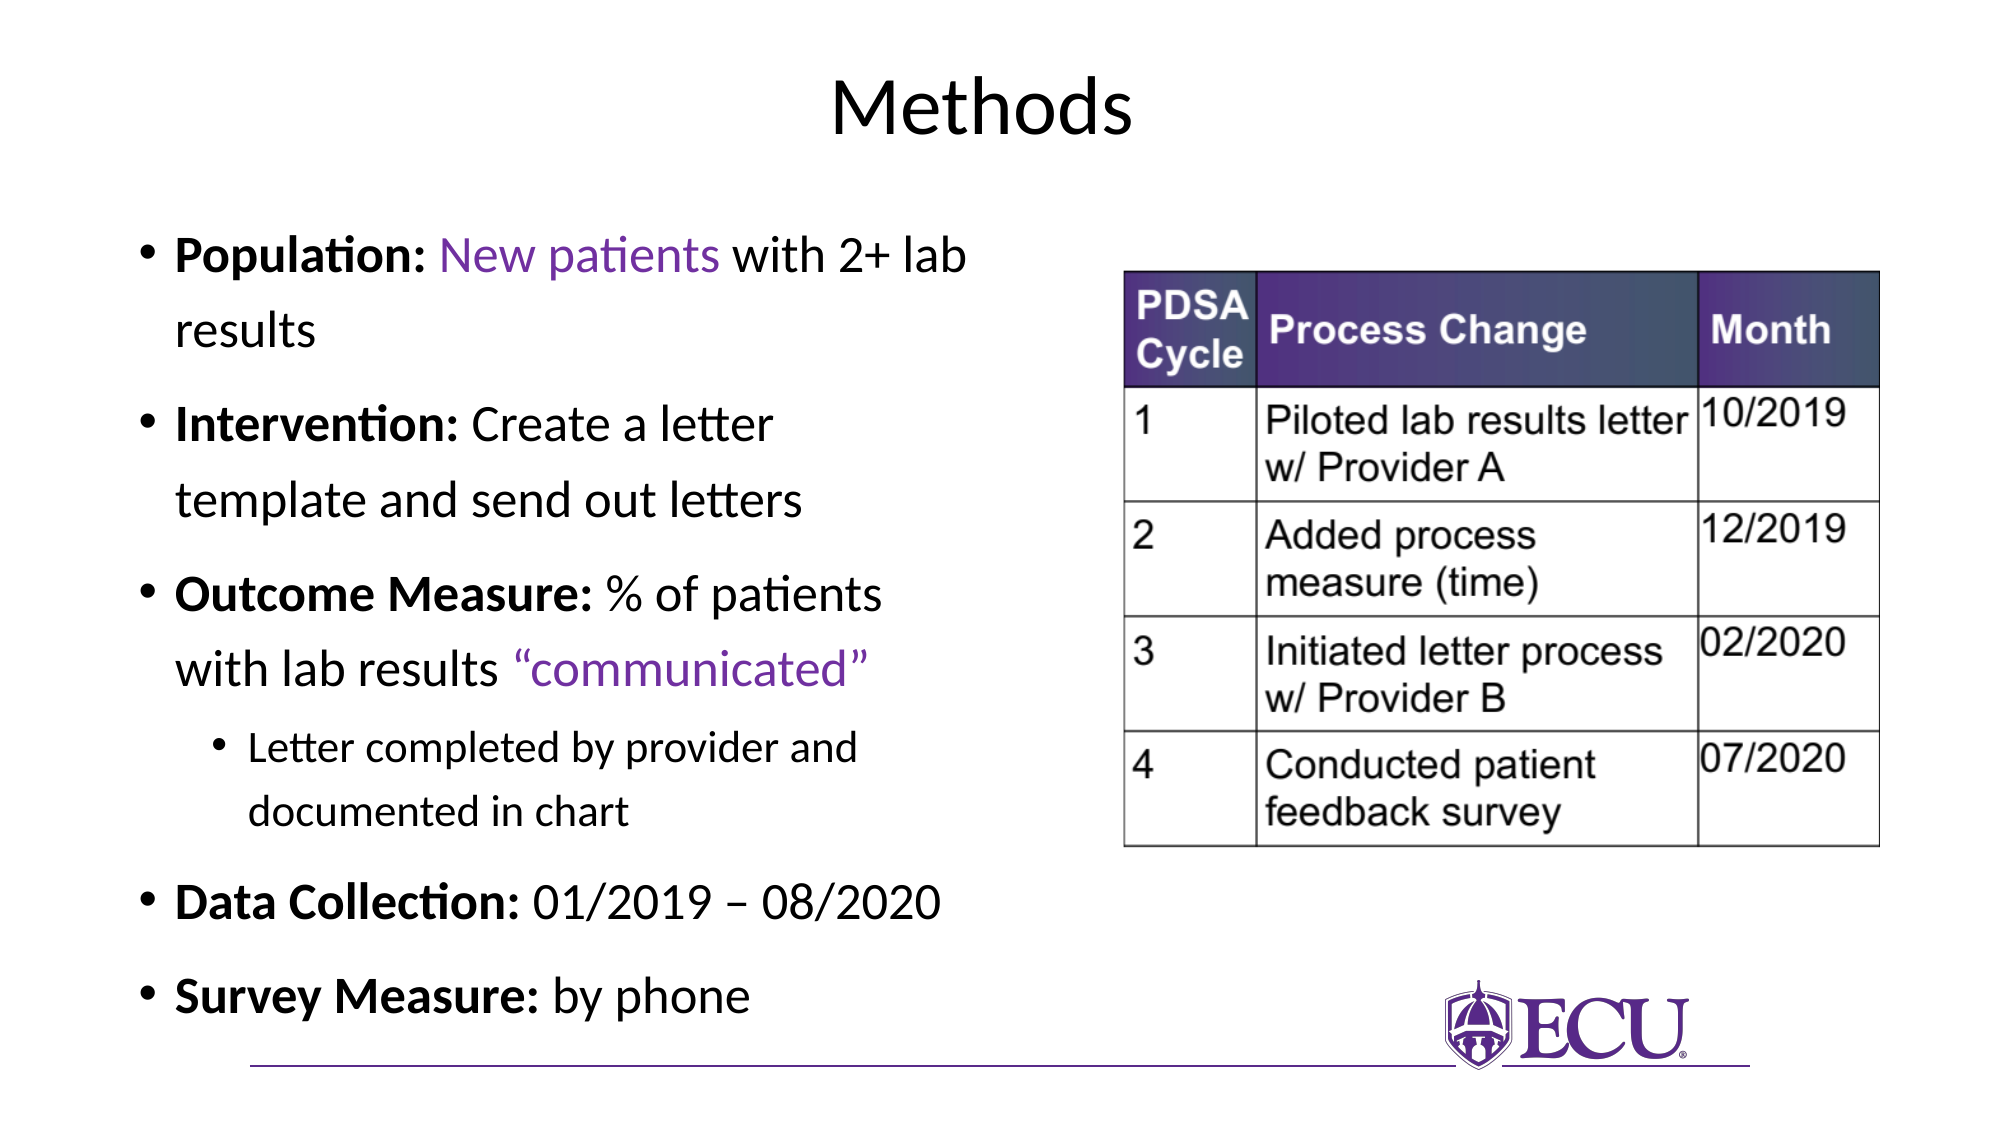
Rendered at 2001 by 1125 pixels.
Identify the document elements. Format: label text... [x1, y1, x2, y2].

picture [1445, 980, 1689, 1070]
text_box Methods [814, 43, 1186, 159]
list Population: New patients with 2+ lab results Intervention: Create a letter template and send out letters Outcome Measure: % of patients with lab results “communicated” Letter completed by provider and documented in chart Data Collection: 01/2019 – 08/2020 Survey Measure: by phone [123, 199, 986, 1035]
picture [1123, 267, 1880, 858]
